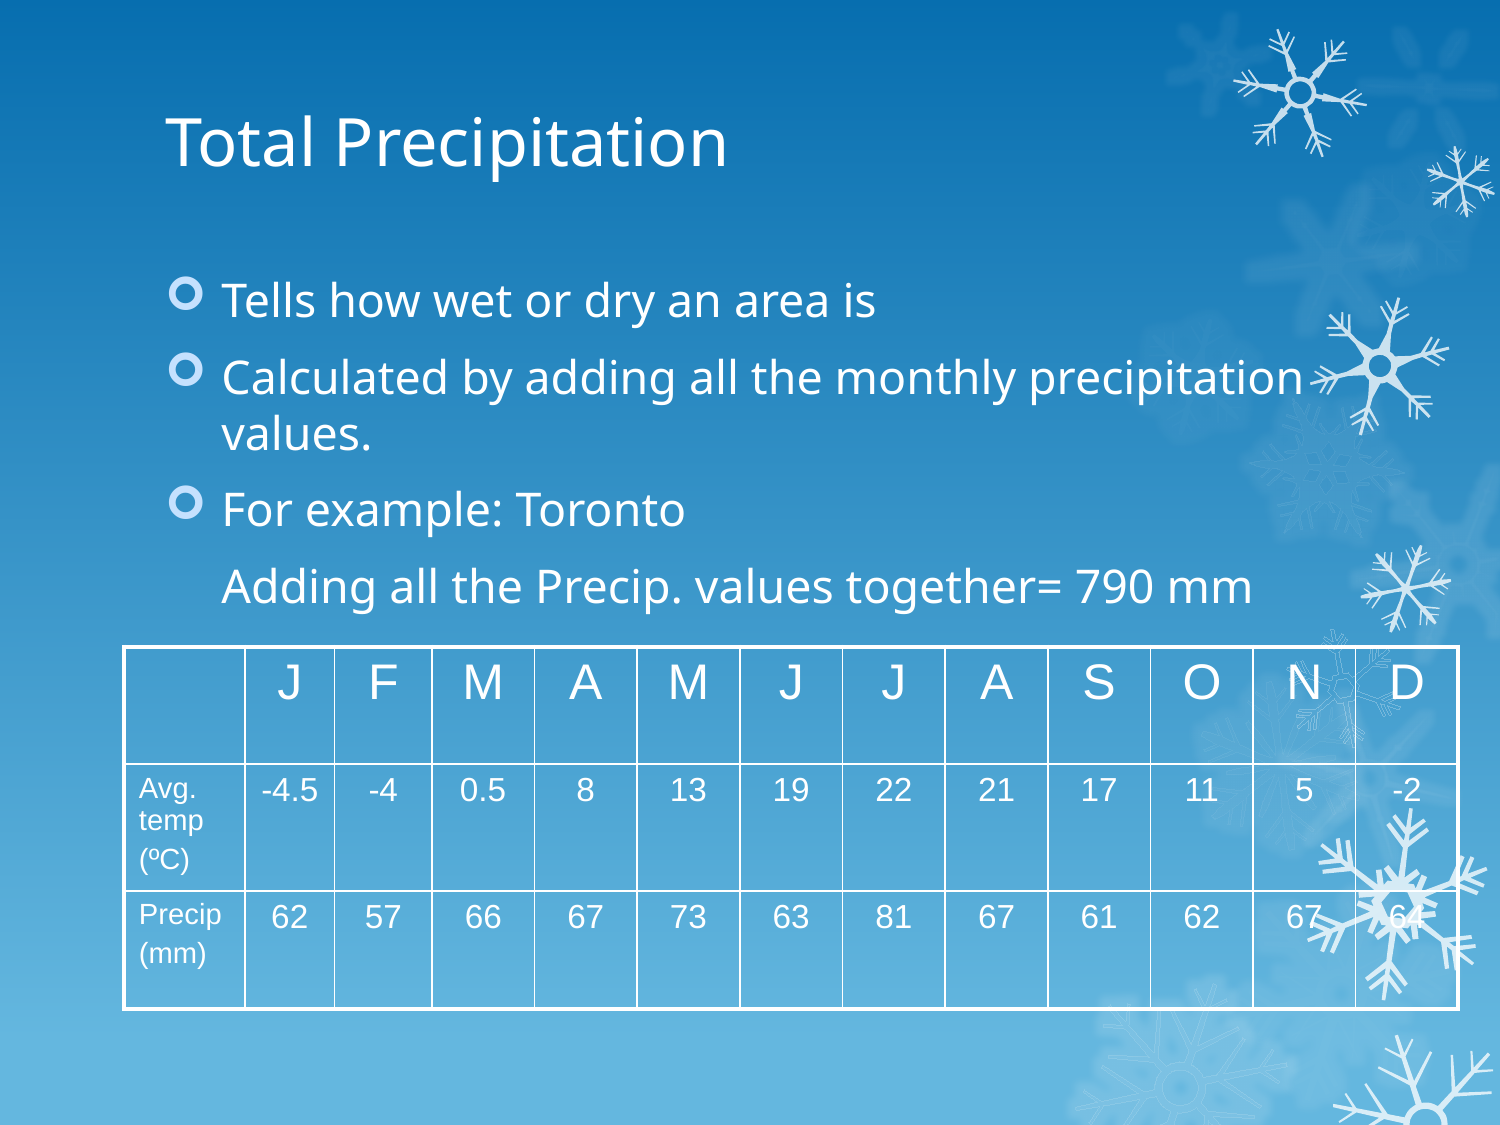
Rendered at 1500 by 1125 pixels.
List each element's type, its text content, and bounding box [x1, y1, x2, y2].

table_header N [1254, 649, 1355, 763]
table_header J [246, 649, 334, 763]
table_header J [741, 649, 842, 763]
table_cell Avg. temp (ºC) [126, 765, 244, 890]
table_header D [1356, 649, 1456, 763]
table_cell 0.5 [433, 765, 534, 890]
table_cell 17 [1049, 765, 1150, 890]
table_cell 67 [946, 892, 1047, 1007]
table_header A [535, 649, 636, 763]
table_header M [638, 649, 739, 763]
table_cell -4.5 [246, 765, 334, 890]
table_cell 13 [638, 765, 739, 890]
table_cell Precip (mm) [126, 892, 244, 1007]
table_cell 21 [946, 765, 1047, 890]
table_cell 62 [246, 892, 334, 1007]
table_cell -4 [335, 765, 431, 890]
table_cell 62 [1151, 892, 1252, 1007]
table_cell -2 [1356, 765, 1456, 890]
table_cell 67 [1254, 892, 1355, 1007]
table_header M [433, 649, 534, 763]
list Tells how wet or dry an area is Calculated by adding all the monthly precipitation values. For example: Toronto Adding all the Precip. values together= 790 mm [150, 262, 1425, 622]
table_cell 73 [638, 892, 739, 1007]
table_cell 61 [1049, 892, 1150, 1007]
table_cell 67 [535, 892, 636, 1007]
table_cell 64 [1356, 892, 1456, 1007]
table_header [126, 649, 244, 763]
table_cell 19 [741, 765, 842, 890]
table_header O [1151, 649, 1252, 763]
table_header J [843, 649, 944, 763]
table_header A [946, 649, 1047, 763]
table_cell 63 [741, 892, 842, 1007]
table_cell 5 [1254, 765, 1355, 890]
table_cell 11 [1151, 765, 1252, 890]
table_cell 8 [535, 765, 636, 890]
table_cell 81 [843, 892, 944, 1007]
table_header F [335, 649, 431, 763]
table_cell 22 [843, 765, 944, 890]
table_cell 66 [433, 892, 534, 1007]
title Total Precipitation [150, 45, 1425, 234]
table_cell 57 [335, 892, 431, 1007]
table_header S [1049, 649, 1150, 763]
